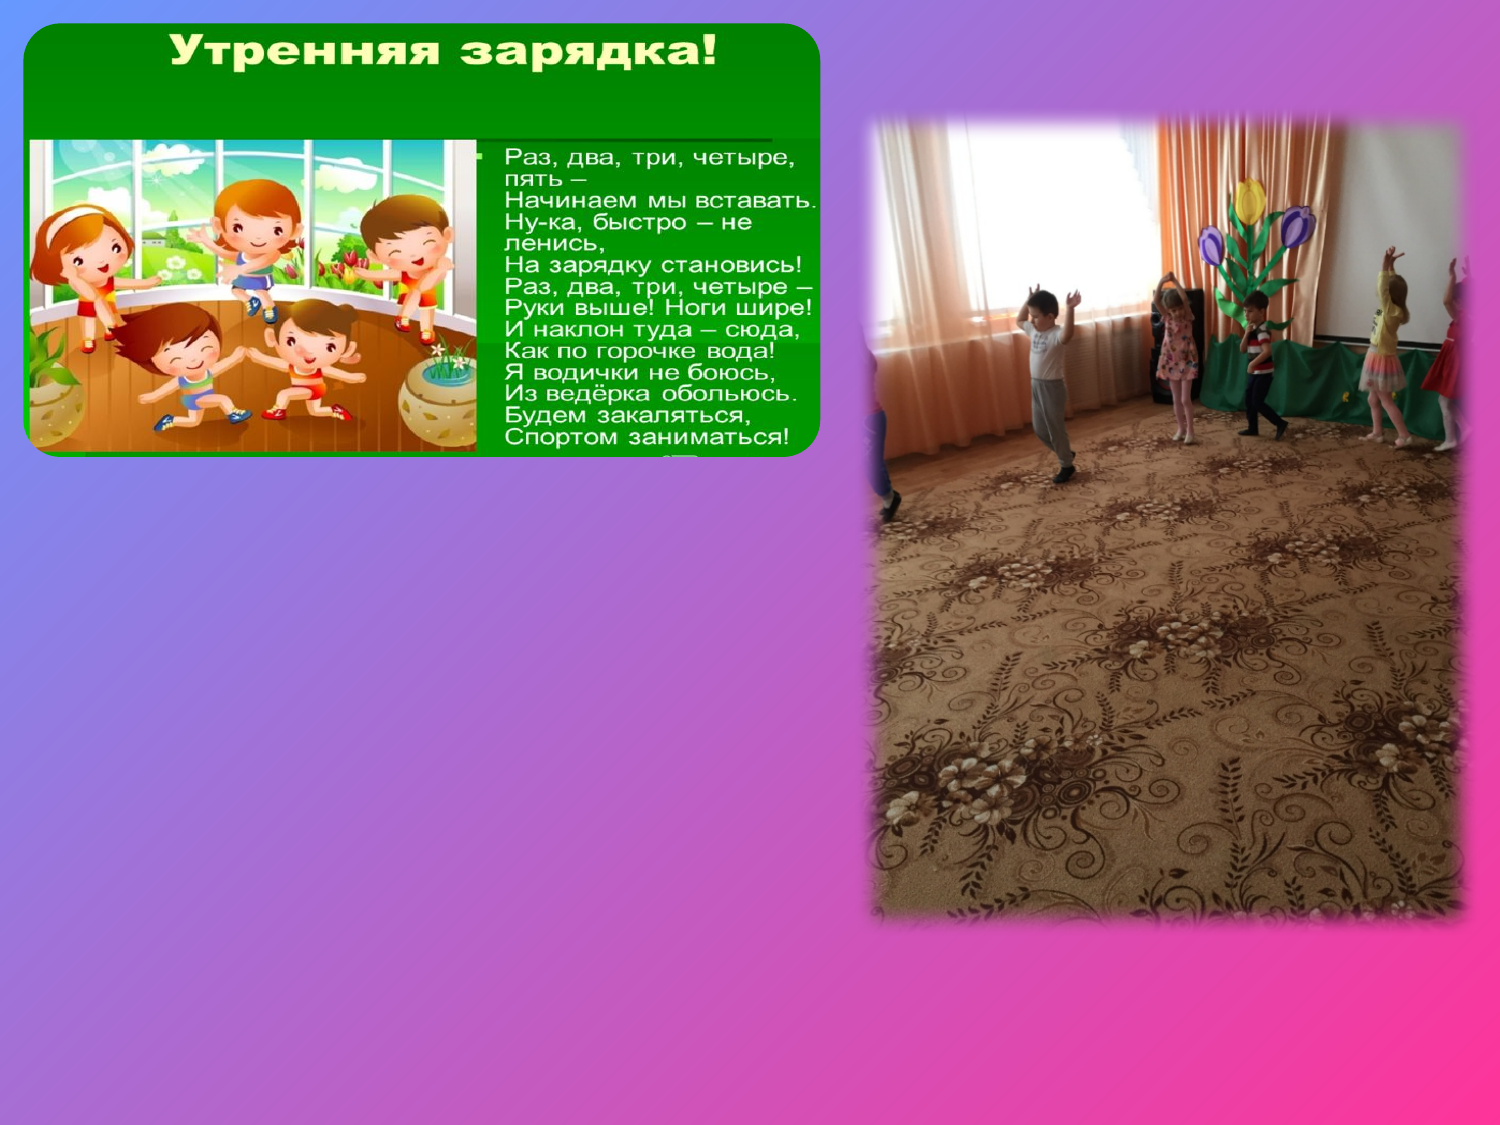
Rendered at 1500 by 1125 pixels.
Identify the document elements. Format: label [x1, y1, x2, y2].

picture [23, 23, 821, 458]
picture [855, 105, 1480, 938]
